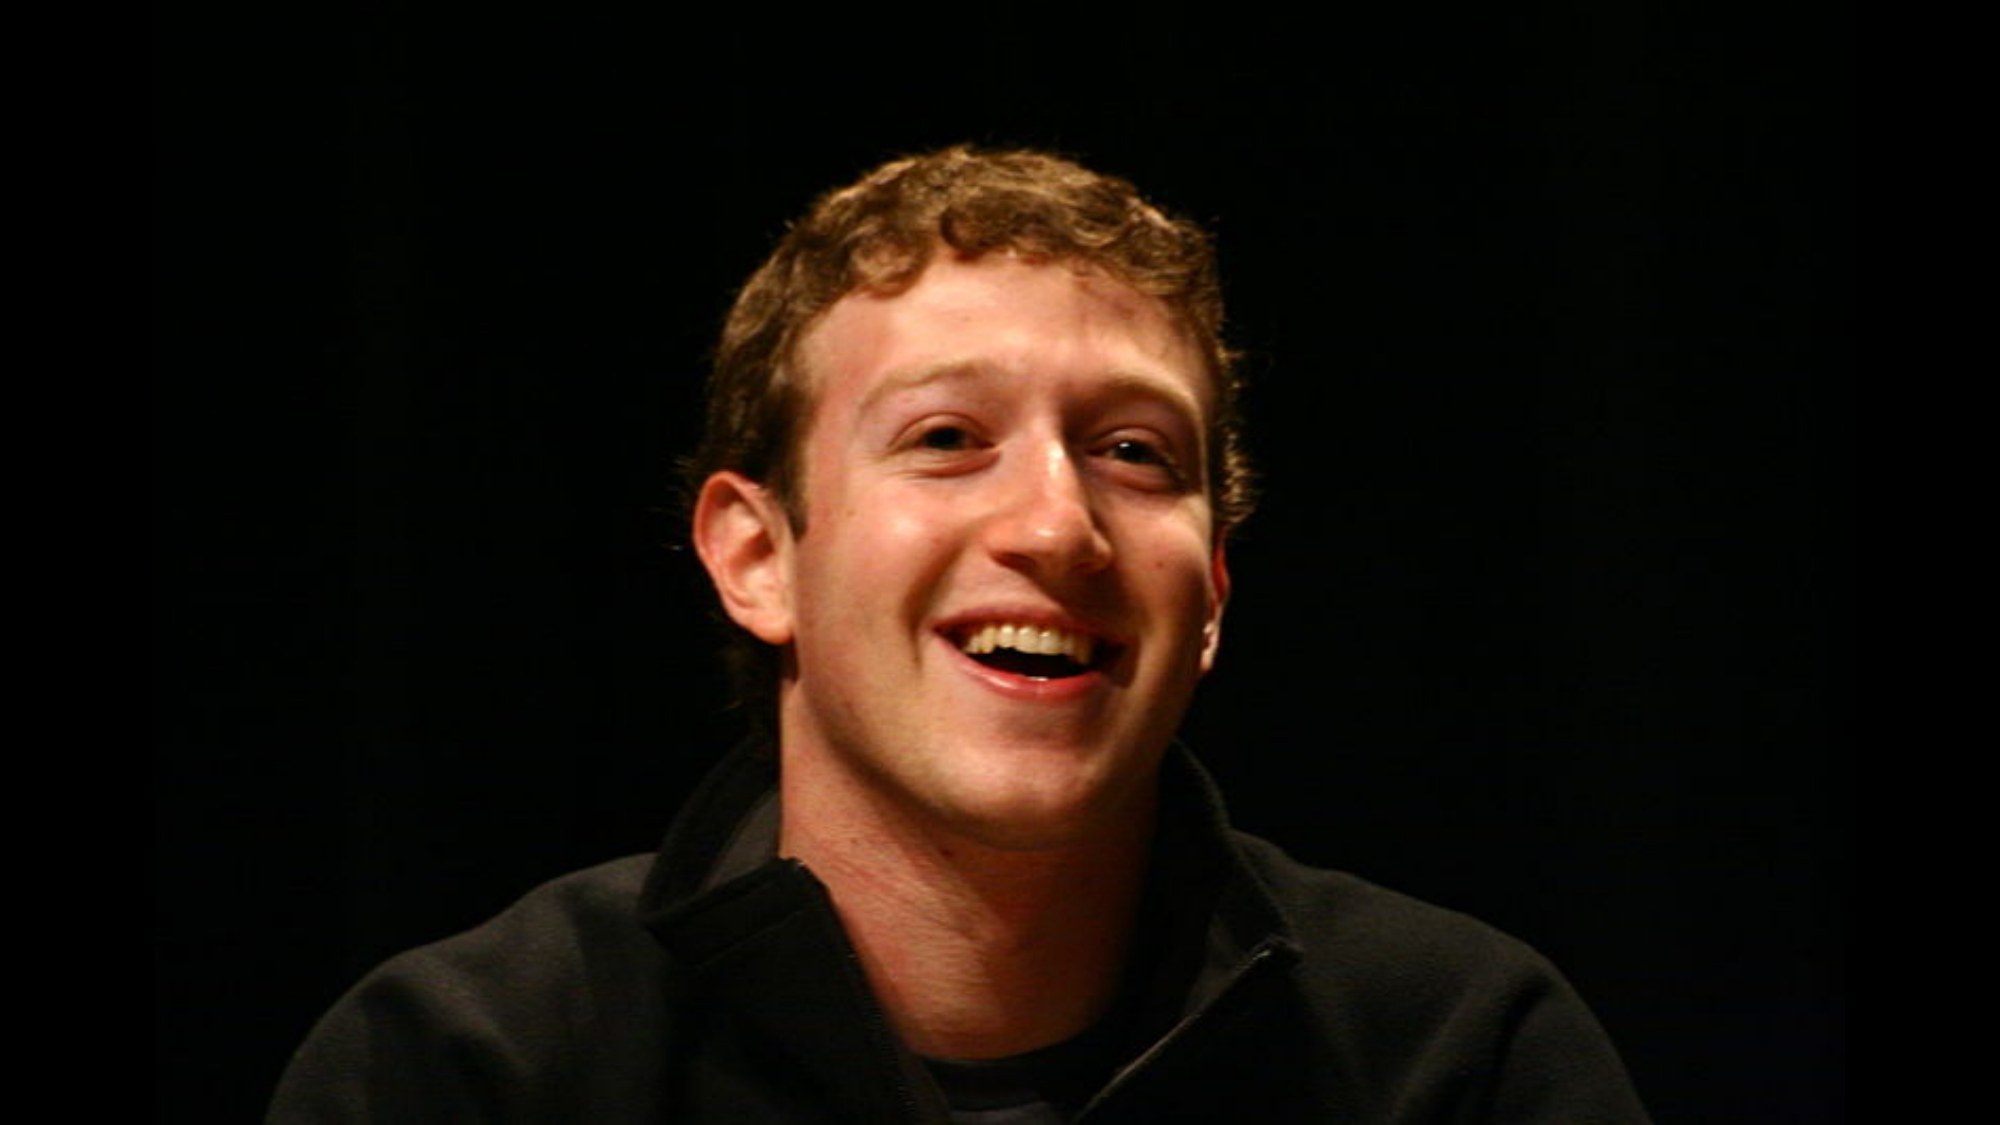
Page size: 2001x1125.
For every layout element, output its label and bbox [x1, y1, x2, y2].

picture [155, 0, 1845, 1125]
